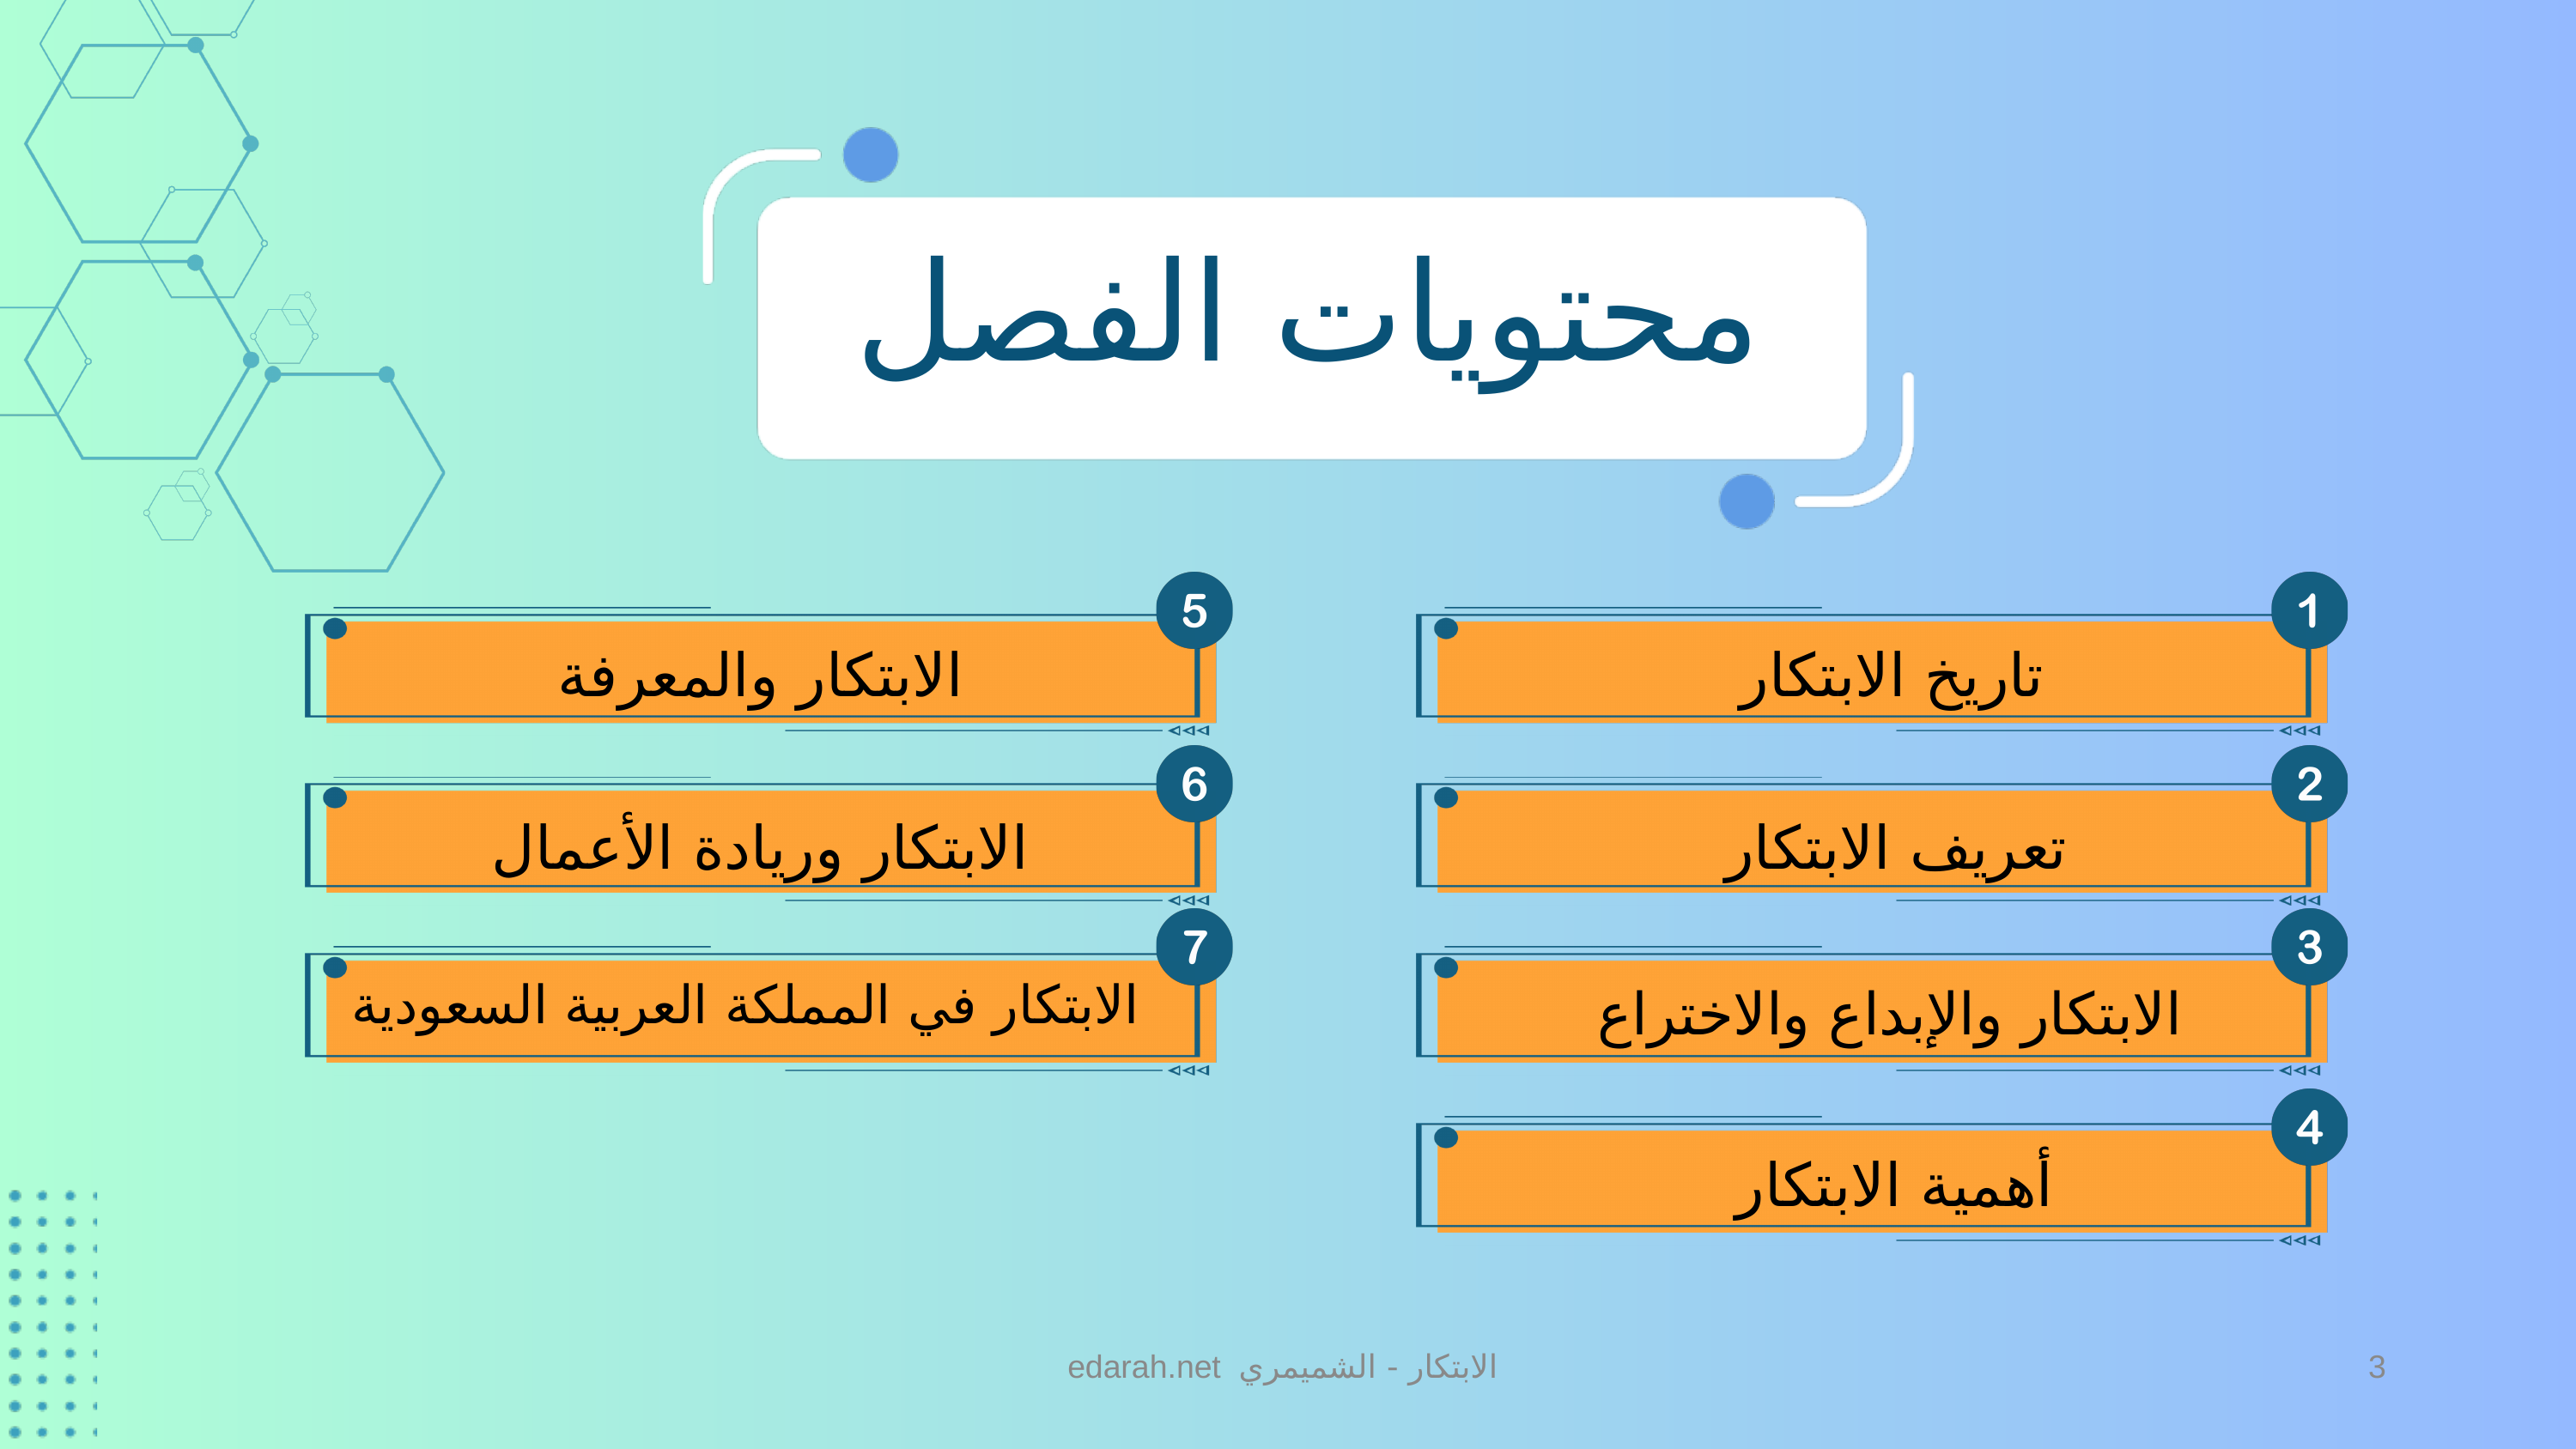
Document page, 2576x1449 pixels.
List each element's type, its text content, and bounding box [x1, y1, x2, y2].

text_box الابتكار والمعرفة [545, 618, 976, 709]
text_box الابتكار في المملكة العربية السعودية [328, 955, 1163, 1034]
text_box [304, 777, 1217, 906]
text_box [2271, 745, 2348, 822]
text_box [1156, 745, 1233, 822]
text_box محتويات الفصل [509, 239, 2108, 389]
text_box [1415, 1116, 2328, 1246]
text_box [304, 946, 1217, 1076]
text_box 3 [1832, 1346, 2386, 1385]
text_box الابتكار والإبداع والاختراع [1590, 959, 2189, 1046]
text_box أهمية الابتكار [1680, 1128, 2111, 1219]
text_box [702, 126, 1915, 239]
text_box تاريخ الابتكار [1677, 618, 2108, 709]
text_box [2271, 572, 2348, 649]
text_box [0, 1185, 98, 1449]
text_box [1415, 946, 2328, 1076]
text_box [2271, 908, 2348, 985]
text_box [0, 0, 446, 573]
text_box [1156, 908, 1233, 985]
text_box [1415, 607, 2328, 736]
text_box الابتكار وريادة الأعمال [488, 791, 1034, 882]
text_box edarah.net الابتكار - الشميمري [866, 1346, 1710, 1385]
text_box [1415, 777, 2328, 906]
text_box [702, 389, 1915, 530]
text_box [304, 607, 1217, 736]
text_box [2271, 1088, 2348, 1166]
text_box [1156, 572, 1233, 649]
text_box تعريف الابتكار [1675, 791, 2117, 882]
